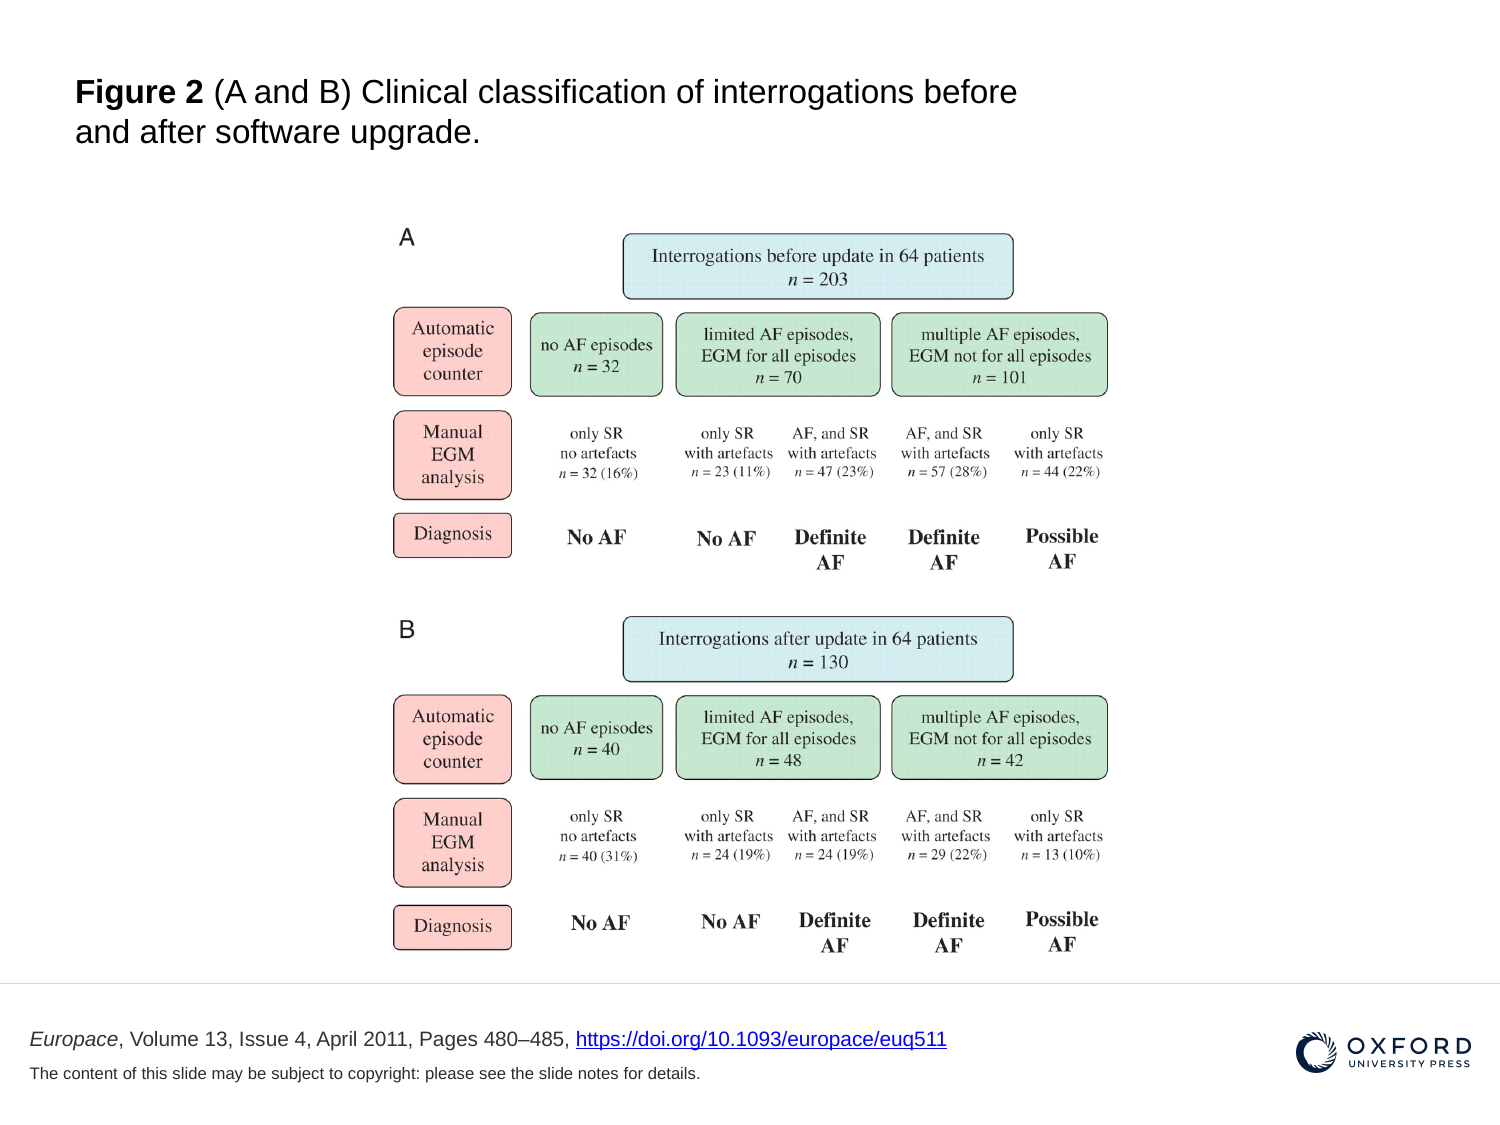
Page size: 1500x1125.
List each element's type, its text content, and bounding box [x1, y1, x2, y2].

footer Europace, Volume 13, Issue 4, April 2011, Pages 480–485, https://doi.org/10.1093/europace/euq511 The content of this slide may be subject to copyright: please see the slide notes for details. [0, 983, 1260, 1125]
title Figure 2 (A and B) Clinical classification of interrogations before and after software upgrade. [75, 69, 1078, 171]
picture [1296, 1032, 1471, 1073]
picture [393, 224, 1108, 957]
